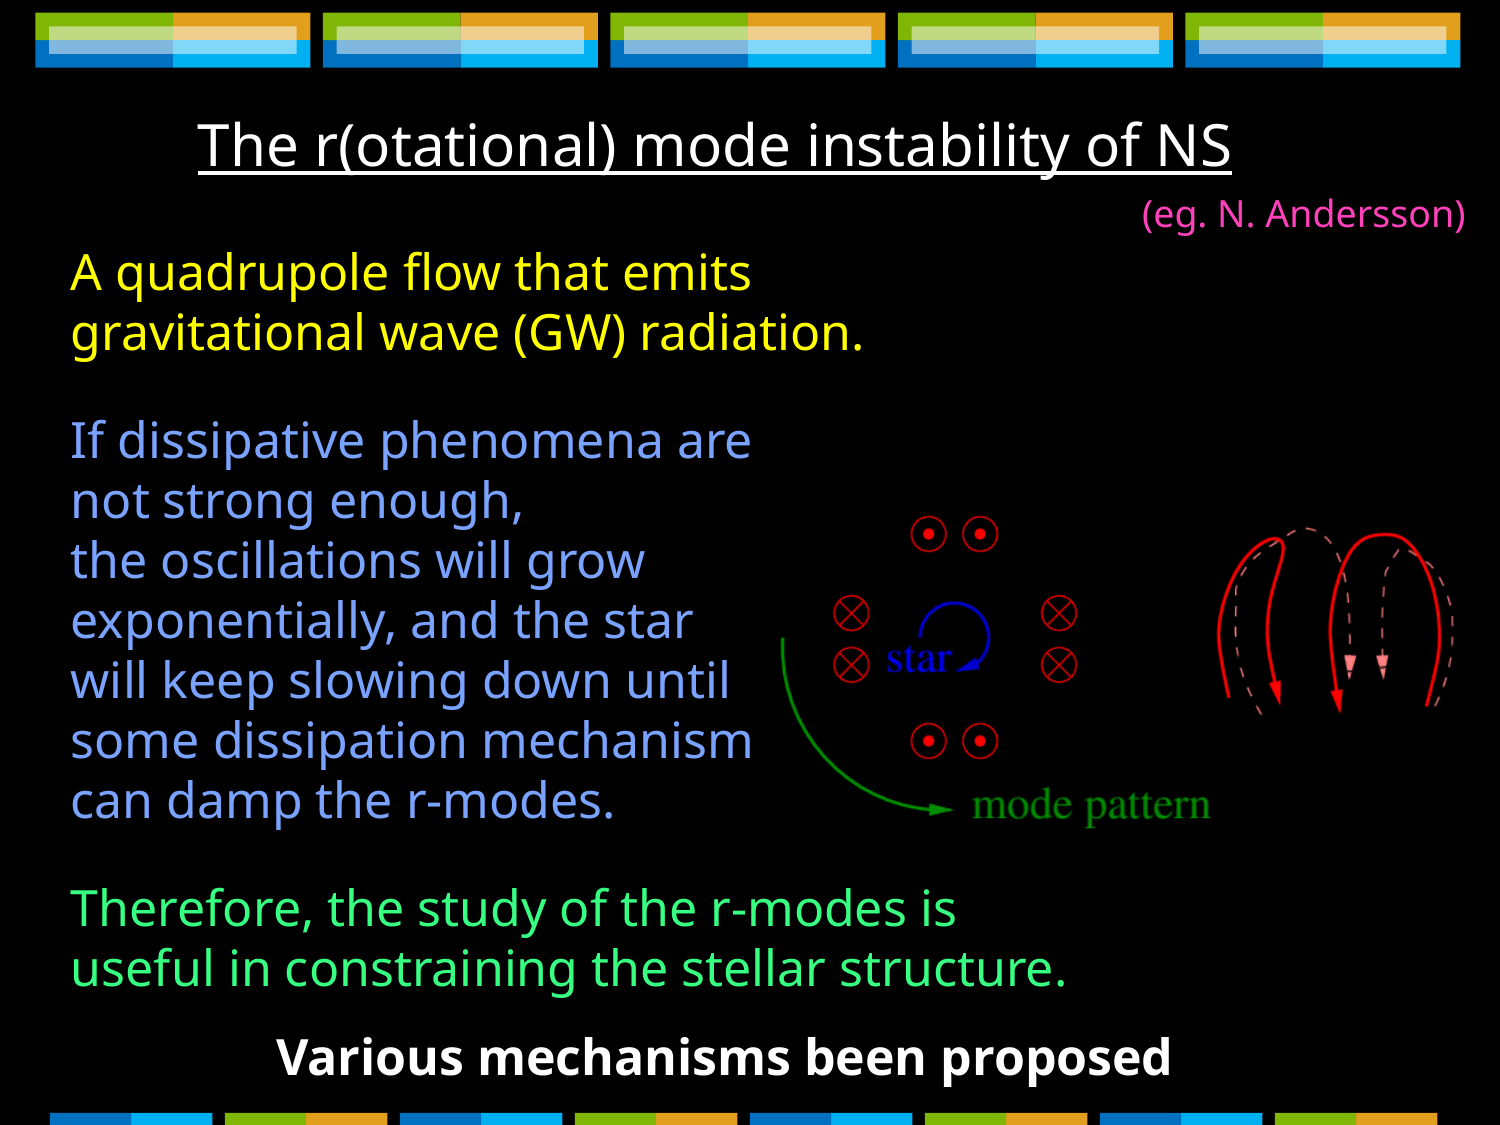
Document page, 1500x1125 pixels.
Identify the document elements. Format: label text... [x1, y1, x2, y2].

text_box Various mechanisms been proposed [261, 1018, 1189, 1093]
picture [779, 419, 1471, 830]
text_box A quadrupole flow that emits gravitational wave (GW) radiation. If dissipative phenomena are not strong enough, the oscillations will grow exponentially, and the star will keep slowing down until some dissipation mechanism can damp the r-modes. Therefore, the study of the r-modes is useful in constraining the stellar structure. [56, 232, 1084, 1004]
text_box The r(otational) mode instability of NS [183, 100, 1329, 185]
text_box (eg. N. Andersson) [1127, 182, 1481, 243]
